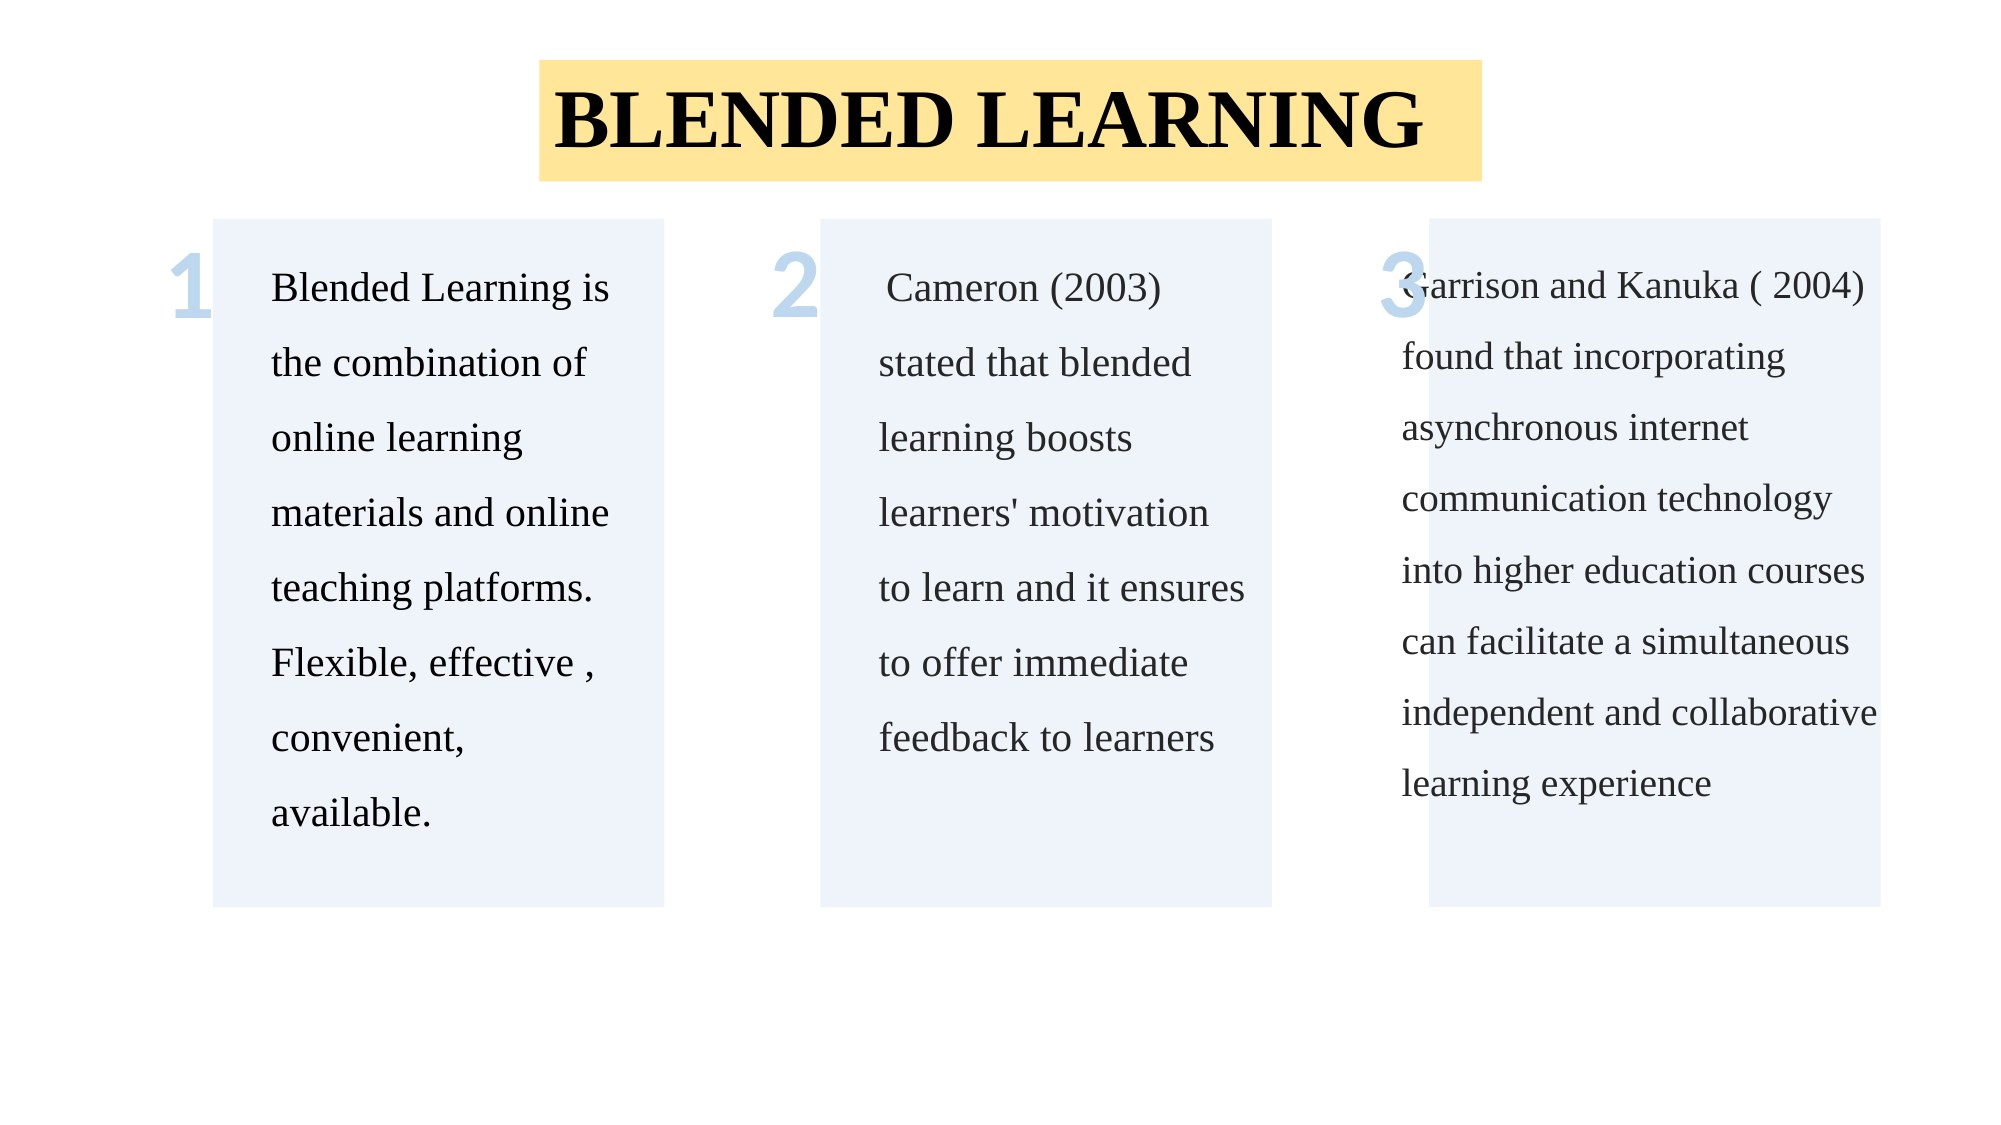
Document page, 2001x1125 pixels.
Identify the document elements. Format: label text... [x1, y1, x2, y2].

text_box Cameron (2003) stated that blended learning boosts learners' motivation to learn and it ensures to offer immediate feedback to learners [878, 235, 1249, 848]
text_box 2 [720, 217, 872, 479]
text_box Blended Learning is the combination of online learning materials and online teaching platforms. Flexible, effective , convenient, available. [271, 235, 626, 848]
text_box 3 [1327, 217, 1478, 479]
text_box [212, 218, 665, 908]
title BLENDED LEARNING [539, 59, 1482, 182]
text_box [819, 218, 1273, 908]
text_box 1 [114, 218, 265, 480]
text_box [1478, 217, 1882, 908]
text_box Garrison and Kanuka ( 2004) found that incorporating asynchronous internet communication technology into higher education courses can facilitate a simultaneous independent and collaborative learning experience [1401, 234, 1881, 960]
